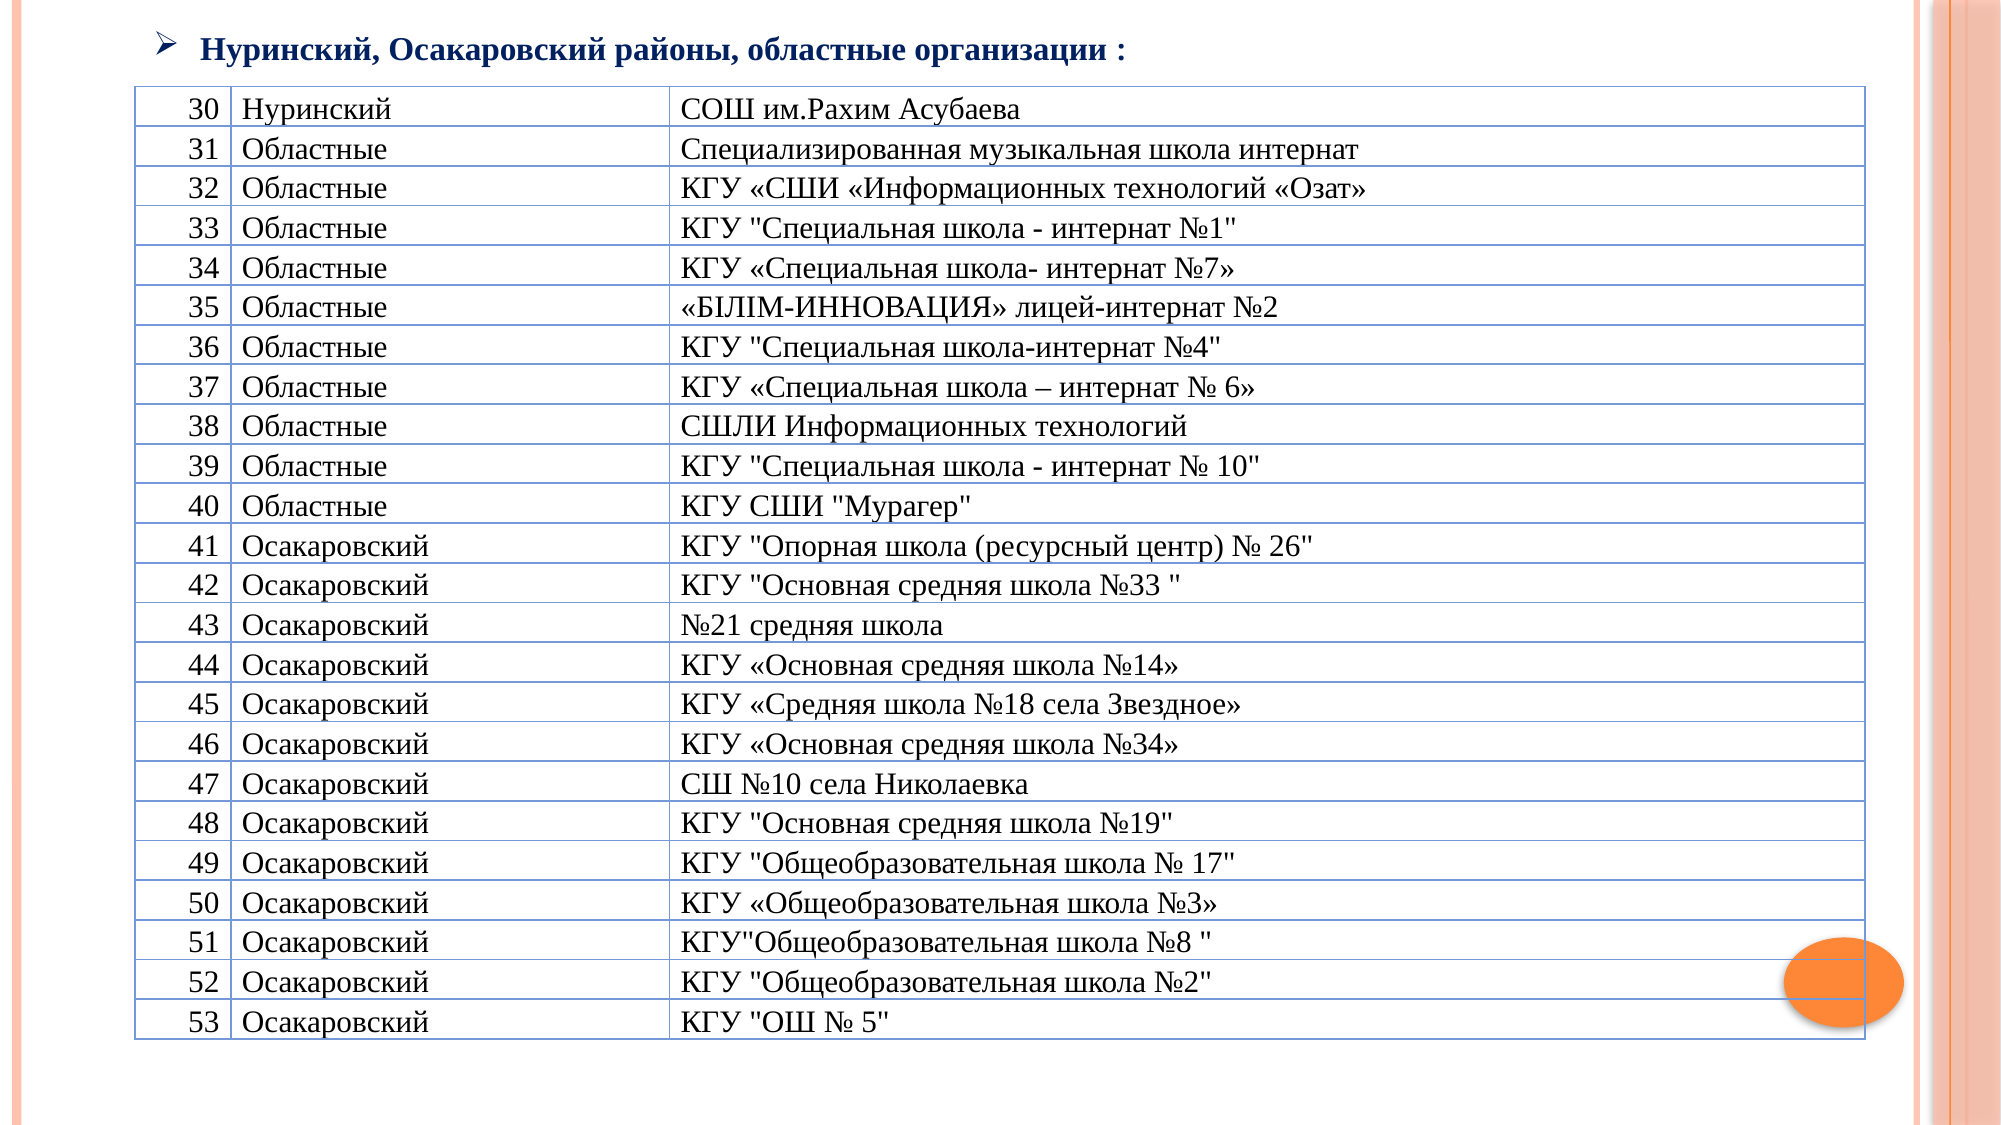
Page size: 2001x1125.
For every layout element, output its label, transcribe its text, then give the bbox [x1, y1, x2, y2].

table_cell Осакаровский [232, 524, 669, 562]
table_cell КГУ «Специальная школа- интернат №7» [670, 246, 1864, 284]
table_cell 33 [136, 206, 230, 244]
table_cell 37 [136, 365, 230, 403]
table_cell 36 [136, 326, 230, 363]
table_cell Осакаровский [232, 1000, 669, 1038]
table_cell Осакаровский [232, 643, 669, 681]
table_cell Осакаровский [232, 722, 669, 760]
table_cell Областные [232, 445, 669, 482]
table_cell Областные [232, 286, 669, 324]
table_cell Областные [232, 127, 669, 165]
table_cell 45 [136, 683, 230, 721]
table_cell Осакаровский [232, 960, 669, 998]
table_cell КГУ «Специальная школа – интернат № 6» [670, 365, 1864, 403]
table_cell 53 [136, 1000, 230, 1038]
table_cell 47 [136, 762, 230, 800]
table_cell КГУ «Общеобразовательная школа №3» [670, 881, 1864, 919]
table_cell 52 [136, 960, 230, 998]
table_cell КГУ СШИ "Мурагер" [670, 484, 1864, 522]
table_cell Областные [232, 326, 669, 363]
table_cell Осакаровский [232, 881, 669, 919]
text_box Нуринский, Осакаровский районы, областные организации : [138, 20, 1823, 120]
table_cell КГУ "Опорная школа (ресурсный центр) № 26" [670, 524, 1864, 562]
table_cell 31 [136, 127, 230, 165]
table_cell 35 [136, 286, 230, 324]
table_cell КГУ «СШИ «Информационных технологий «Озат» [670, 167, 1864, 205]
table_cell 44 [136, 643, 230, 681]
table_cell Областные [232, 484, 669, 522]
table_cell 46 [136, 722, 230, 760]
table_cell КГУ «Средняя школа №18 села Звездное» [670, 683, 1864, 721]
table_cell КГУ "Специальная школа - интернат №1" [670, 206, 1864, 244]
table_cell 49 [136, 841, 230, 879]
table_cell Специализированная музыкальная школа интернат [670, 127, 1864, 165]
table_cell СШ №10 села Николаевка [670, 762, 1864, 800]
table_cell 51 [136, 921, 230, 959]
table_cell Осакаровский [232, 762, 669, 800]
table_cell Осакаровский [232, 841, 669, 879]
table_cell Осакаровский [232, 603, 669, 641]
table_cell Осакаровский [232, 683, 669, 721]
table_cell КГУ "Основная средняя школа №33 " [670, 564, 1864, 602]
table_cell Осакаровский [232, 802, 669, 840]
table_cell КГУ «Основная средняя школа №14» [670, 643, 1864, 681]
table_cell КГУ "Специальная школа-интернат №4" [670, 326, 1864, 363]
table_header 30 [136, 87, 230, 125]
table_header Нуринский [232, 120, 669, 125]
table_cell Областные [232, 167, 669, 205]
table_cell Осакаровский [232, 564, 669, 602]
table_header СОШ им.Рахим Асубаева [670, 87, 1864, 125]
table_cell КГУ "ОШ № 5" [670, 1000, 1864, 1038]
table_cell «БІЛІМ-ИННОВАЦИЯ» лицей-интернат №2 [670, 286, 1864, 324]
table_cell КГУ"Общеобразовательная школа №8 " [670, 921, 1864, 959]
table_cell КГУ "Основная средняя школа №19" [670, 802, 1864, 840]
table_cell КГУ «Основная средняя школа №34» [670, 722, 1864, 760]
table_cell 32 [136, 167, 230, 205]
table_cell СШЛИ Информационных технологий [670, 405, 1864, 443]
table_cell 42 [136, 564, 230, 602]
table_cell 48 [136, 802, 230, 840]
table_cell Областные [232, 206, 669, 244]
table_cell 34 [136, 246, 230, 284]
table_cell 38 [136, 405, 230, 443]
table_cell КГУ "Общеобразовательная школа №2" [670, 960, 1864, 998]
table_cell Осакаровский [232, 921, 669, 959]
table_cell КГУ "Общеобразовательная школа № 17" [670, 841, 1864, 879]
table_cell 40 [136, 484, 230, 522]
table_cell 41 [136, 524, 230, 562]
table_cell Областные [232, 246, 669, 284]
table_cell Областные [232, 405, 669, 443]
table_cell КГУ "Специальная школа - интернат № 10" [670, 445, 1864, 482]
table_cell 50 [136, 881, 230, 919]
table_cell 39 [136, 445, 230, 482]
table_cell Областные [232, 365, 669, 403]
table_cell №21 средняя школа [670, 603, 1864, 641]
table_cell 43 [136, 603, 230, 641]
